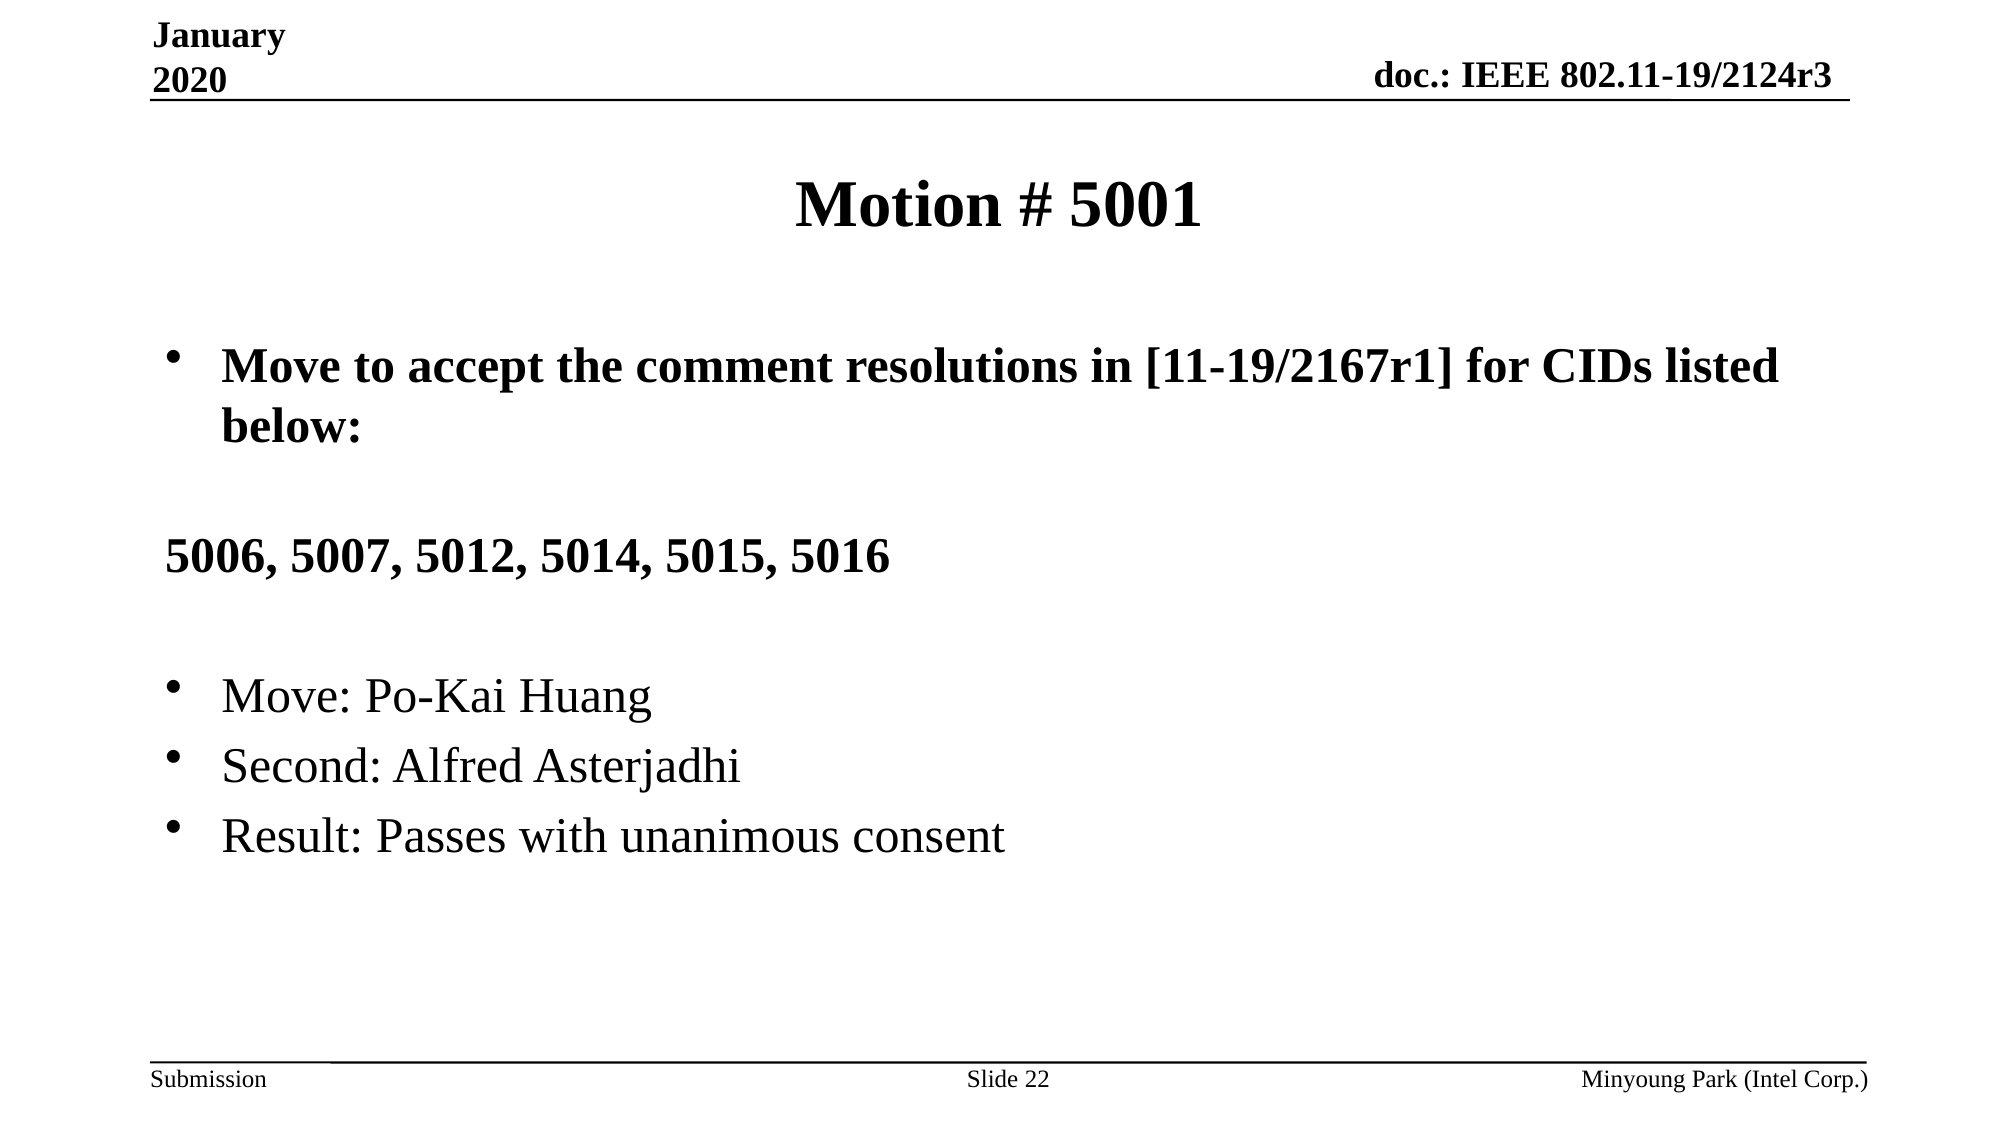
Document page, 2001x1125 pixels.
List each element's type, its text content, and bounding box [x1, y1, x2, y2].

list Move to accept the comment resolutions in [11-19/2167r1] for CIDs listed below: 5006, 5007, 5012, 5014, 5015, 5016 Move: Po-Kai Huang Second: Alfred Asterjadhi Result: Passes with unanimous consent [150, 324, 1850, 1000]
title Motion # 5001 [150, 112, 1850, 288]
slide_number Slide 22 [964, 1061, 1053, 1093]
footer Minyoung Park (Intel Corp.) [1266, 1061, 1869, 1093]
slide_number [152, 54, 347, 101]
